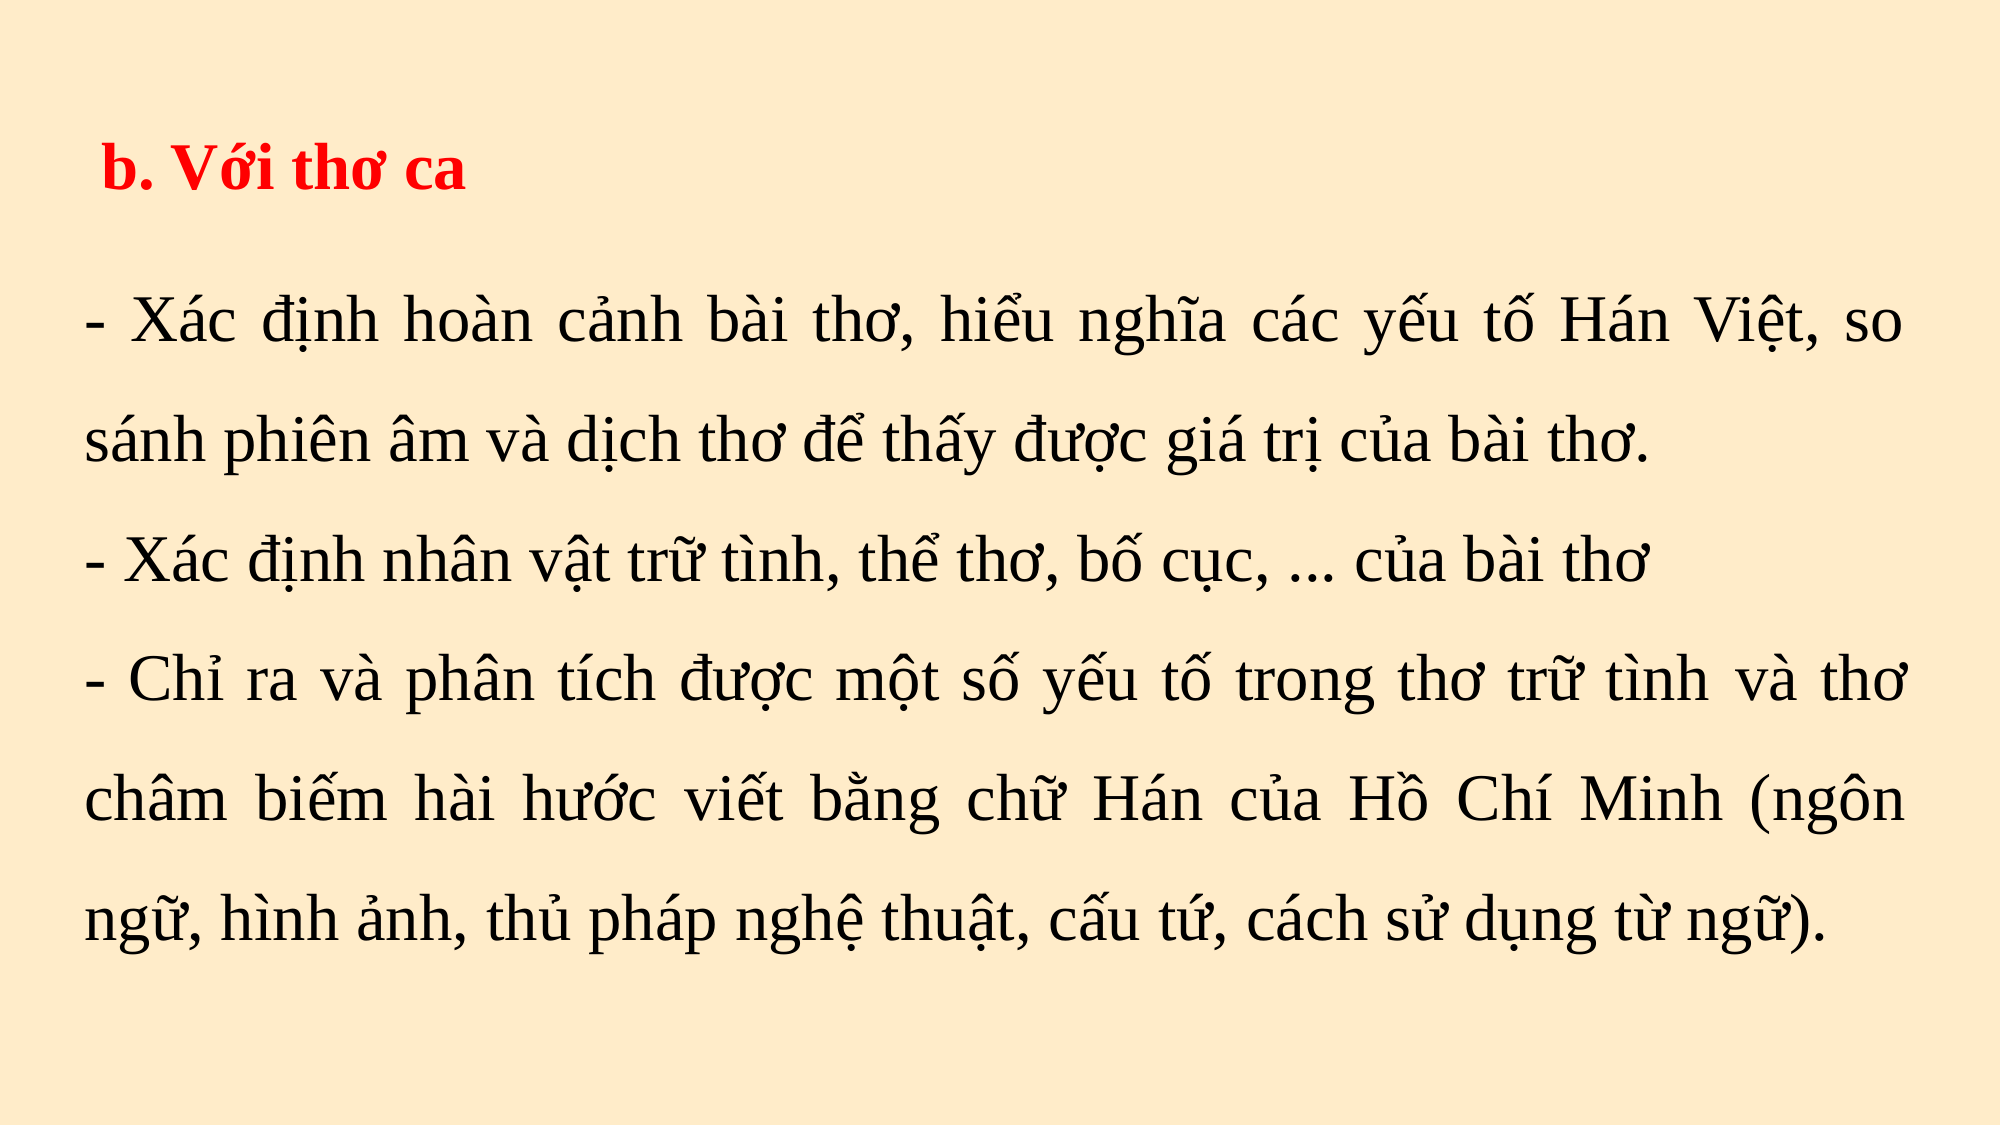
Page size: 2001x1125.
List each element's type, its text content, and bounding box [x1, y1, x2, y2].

text_box b. Với thơ ca [87, 91, 1088, 211]
text_box - Xác định hoàn cảnh bài thơ, hiểu nghĩa các yếu tố Hán Việt, so sánh phiên âm và dịch thơ để thấy được giá trị của bài thơ. - Xác định nhân vật trữ tình, thể thơ, bố cục, ... của bài thơ - Chỉ ra và phân tích được một số yếu tố trong thơ trữ tình và thơ châm biếm hài hước viết bằng chữ Hán của Hồ Chí Minh (ngôn ngữ, hình ảnh, thủ pháp nghệ thuật, cấu tứ, cách sử dụng từ ngữ). [69, 227, 1923, 962]
